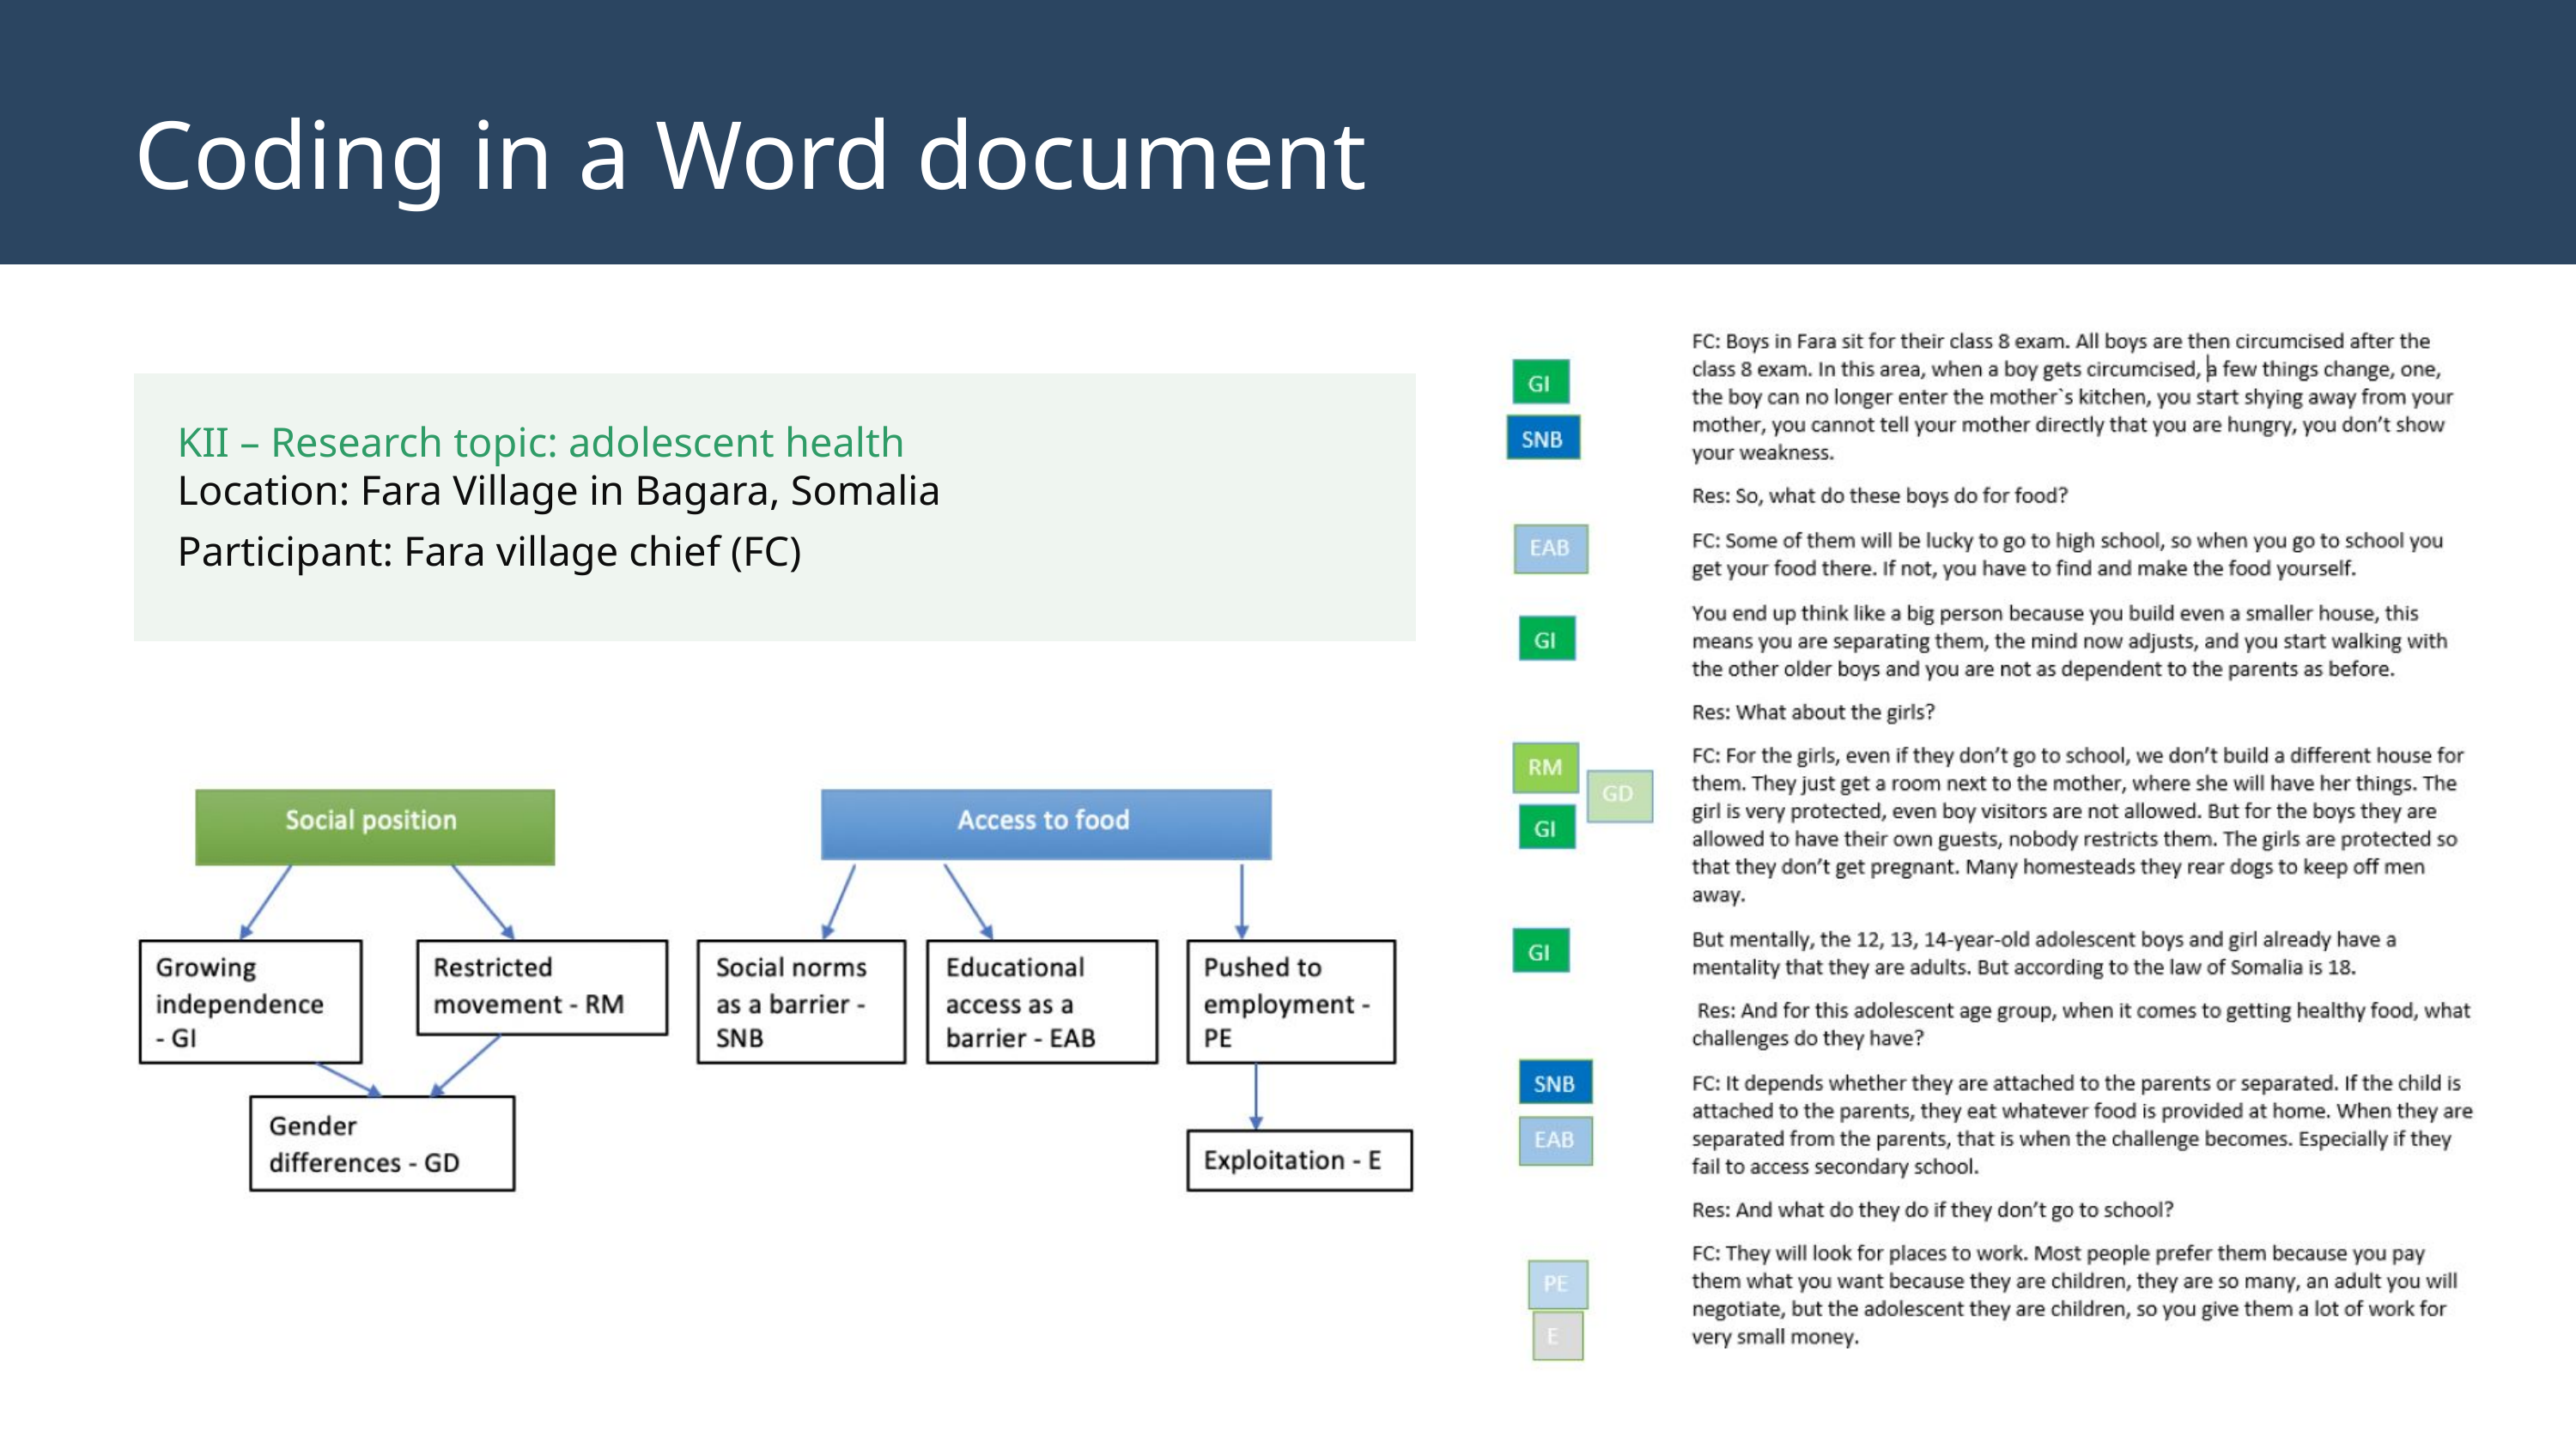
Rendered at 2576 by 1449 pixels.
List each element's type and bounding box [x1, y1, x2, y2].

picture [134, 373, 1416, 641]
picture [115, 769, 1435, 1214]
picture [1478, 318, 2504, 1379]
picture [0, 0, 2576, 264]
